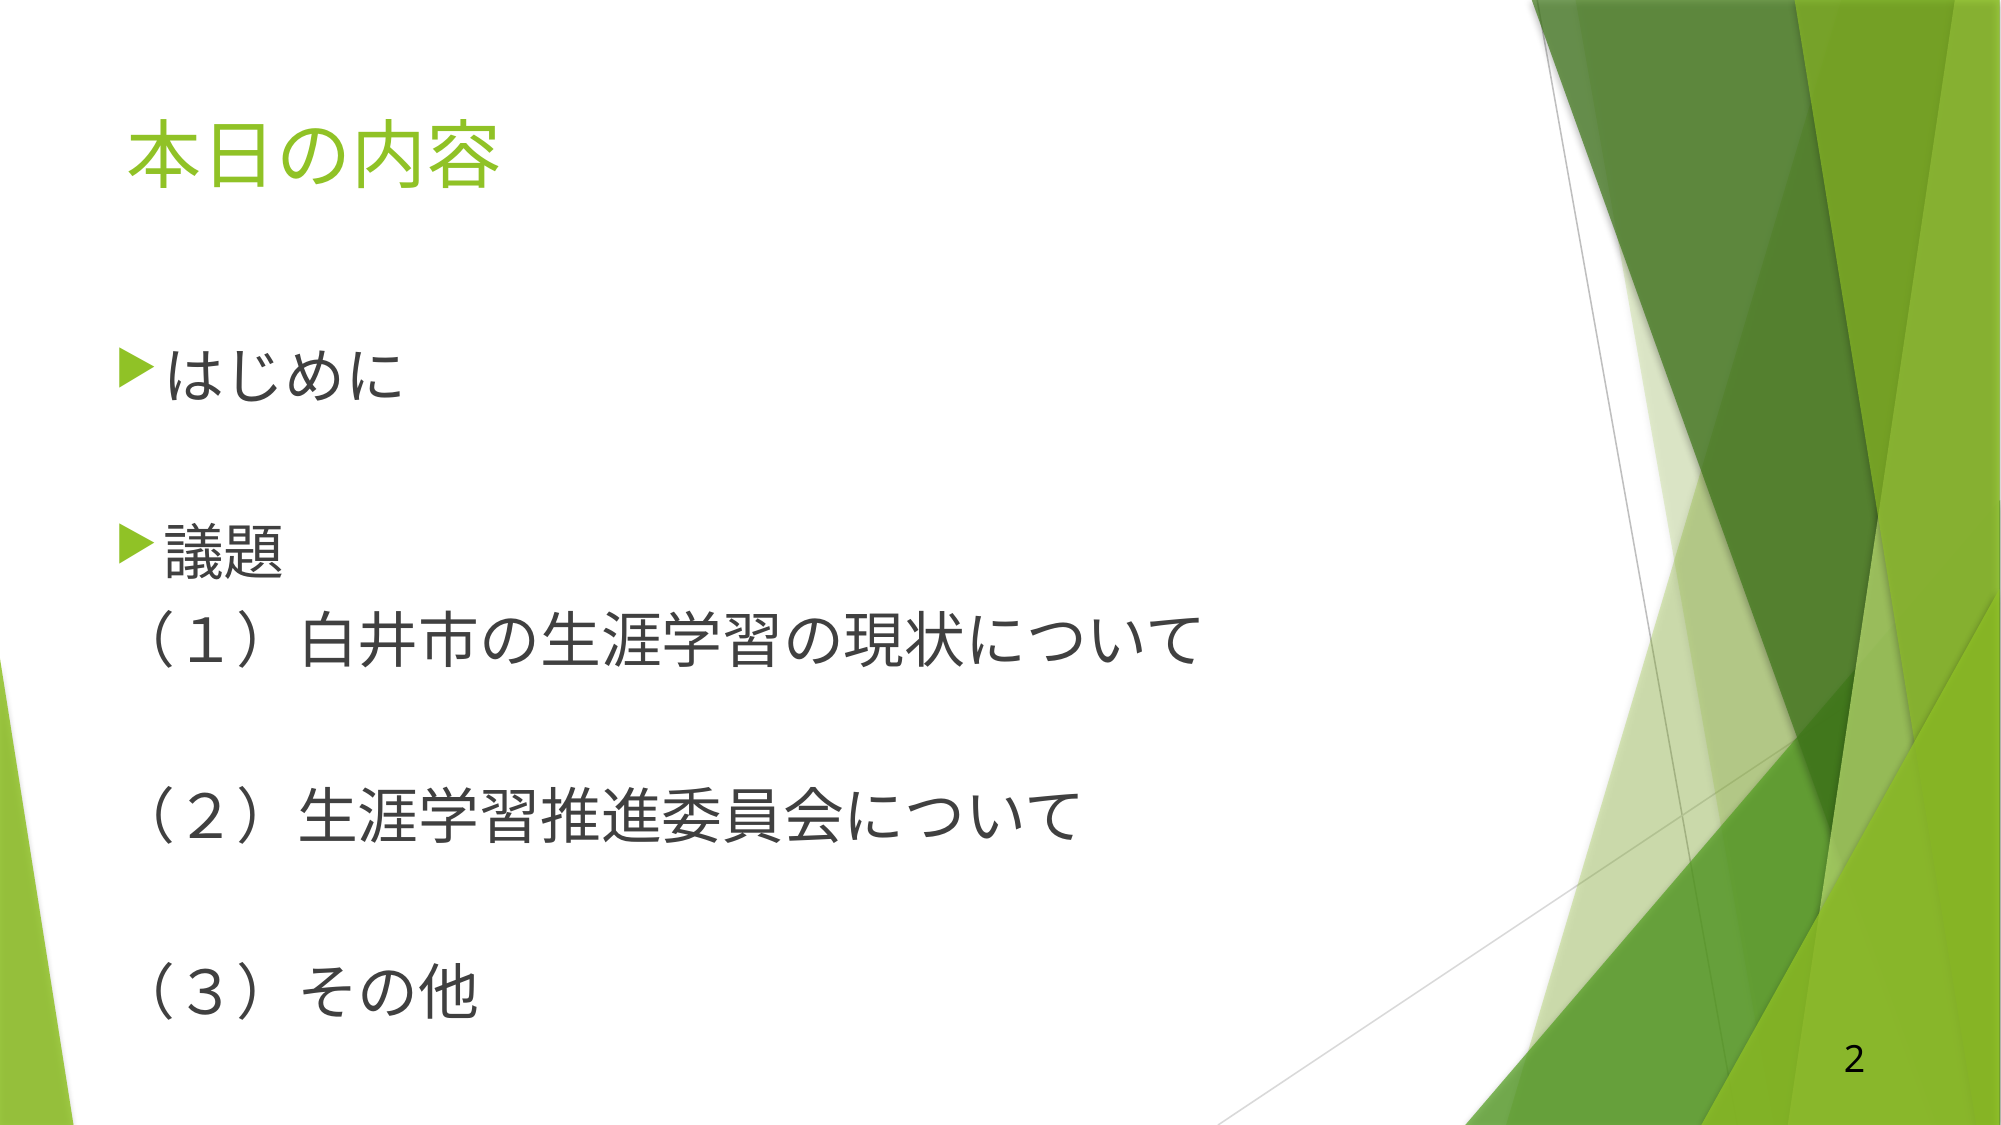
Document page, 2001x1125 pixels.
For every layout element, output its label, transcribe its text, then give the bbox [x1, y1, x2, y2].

title 本日の内容 [111, 99, 566, 232]
list はじめに 議題 （１）白井市の生涯学習の現状について （２）生涯学習推進委員会について （３）その他 [99, 330, 1900, 1043]
